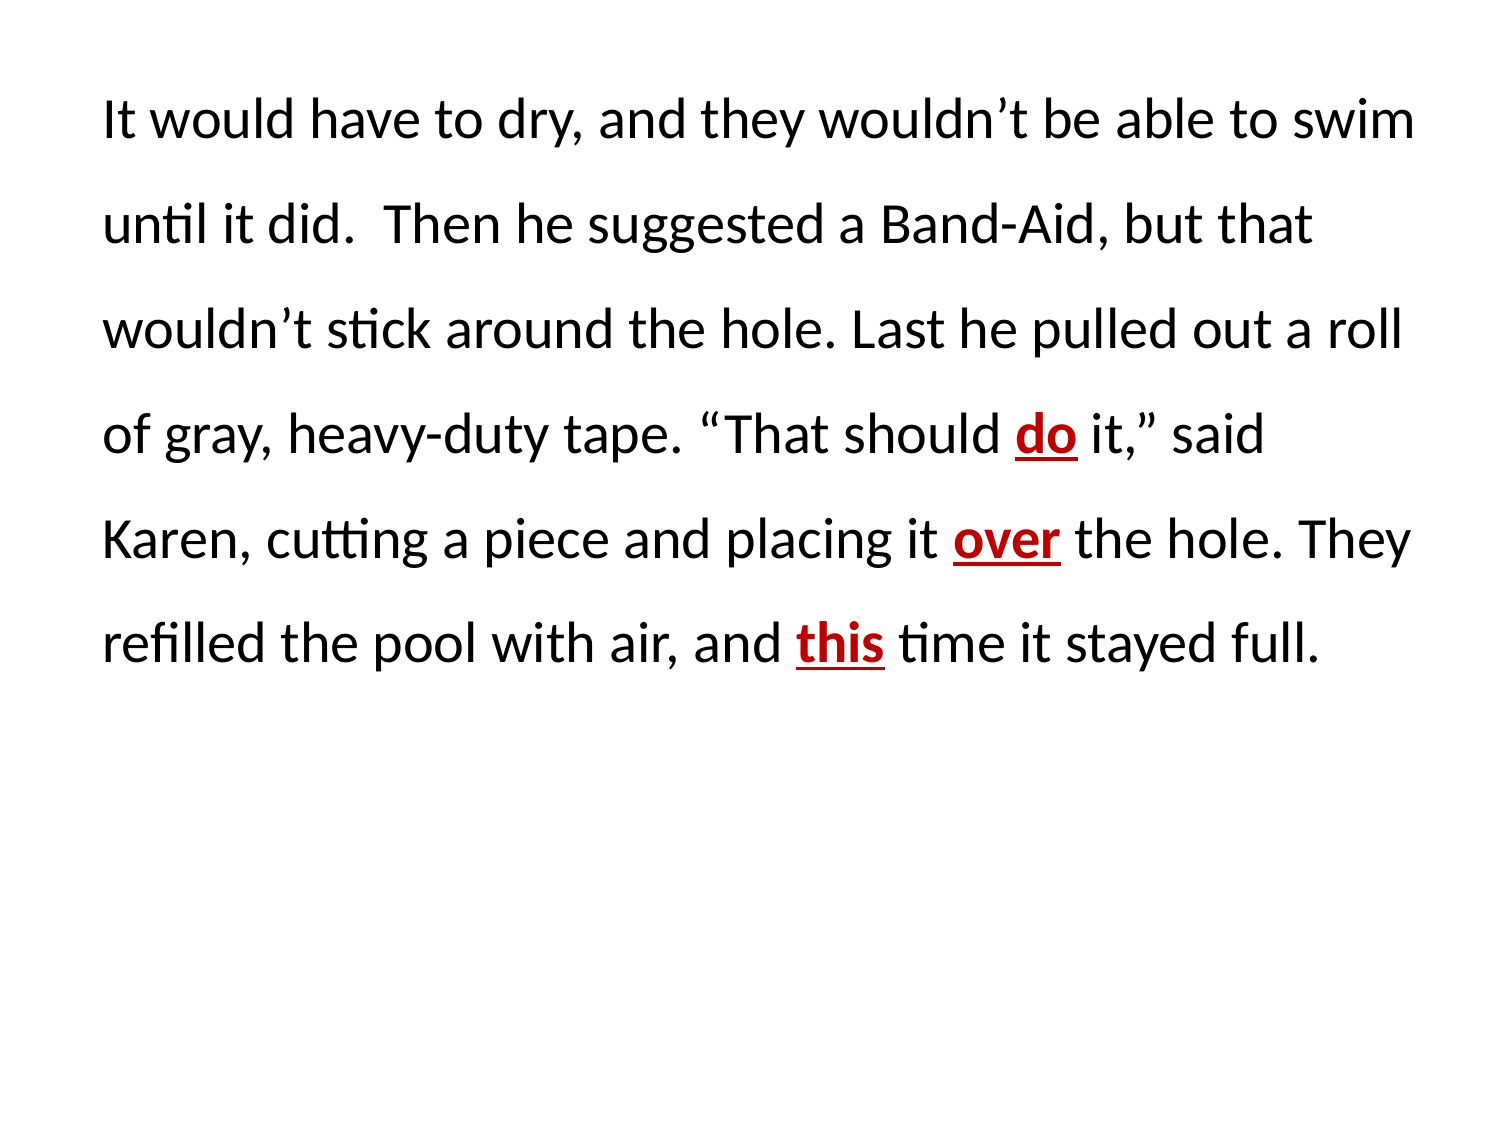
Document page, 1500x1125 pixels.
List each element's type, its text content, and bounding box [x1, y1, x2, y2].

list It would have to dry, and they wouldn’t be able to swim until it did. Then he suggested a Band-Aid, but that wouldn’t stick around the hole. Last he pulled out a roll of gray, heavy-duty tape. “That should do it,” said Karen, cutting a piece and placing it over the hole. They refilled the pool with air, and this time it stayed full. [87, 37, 1438, 943]
